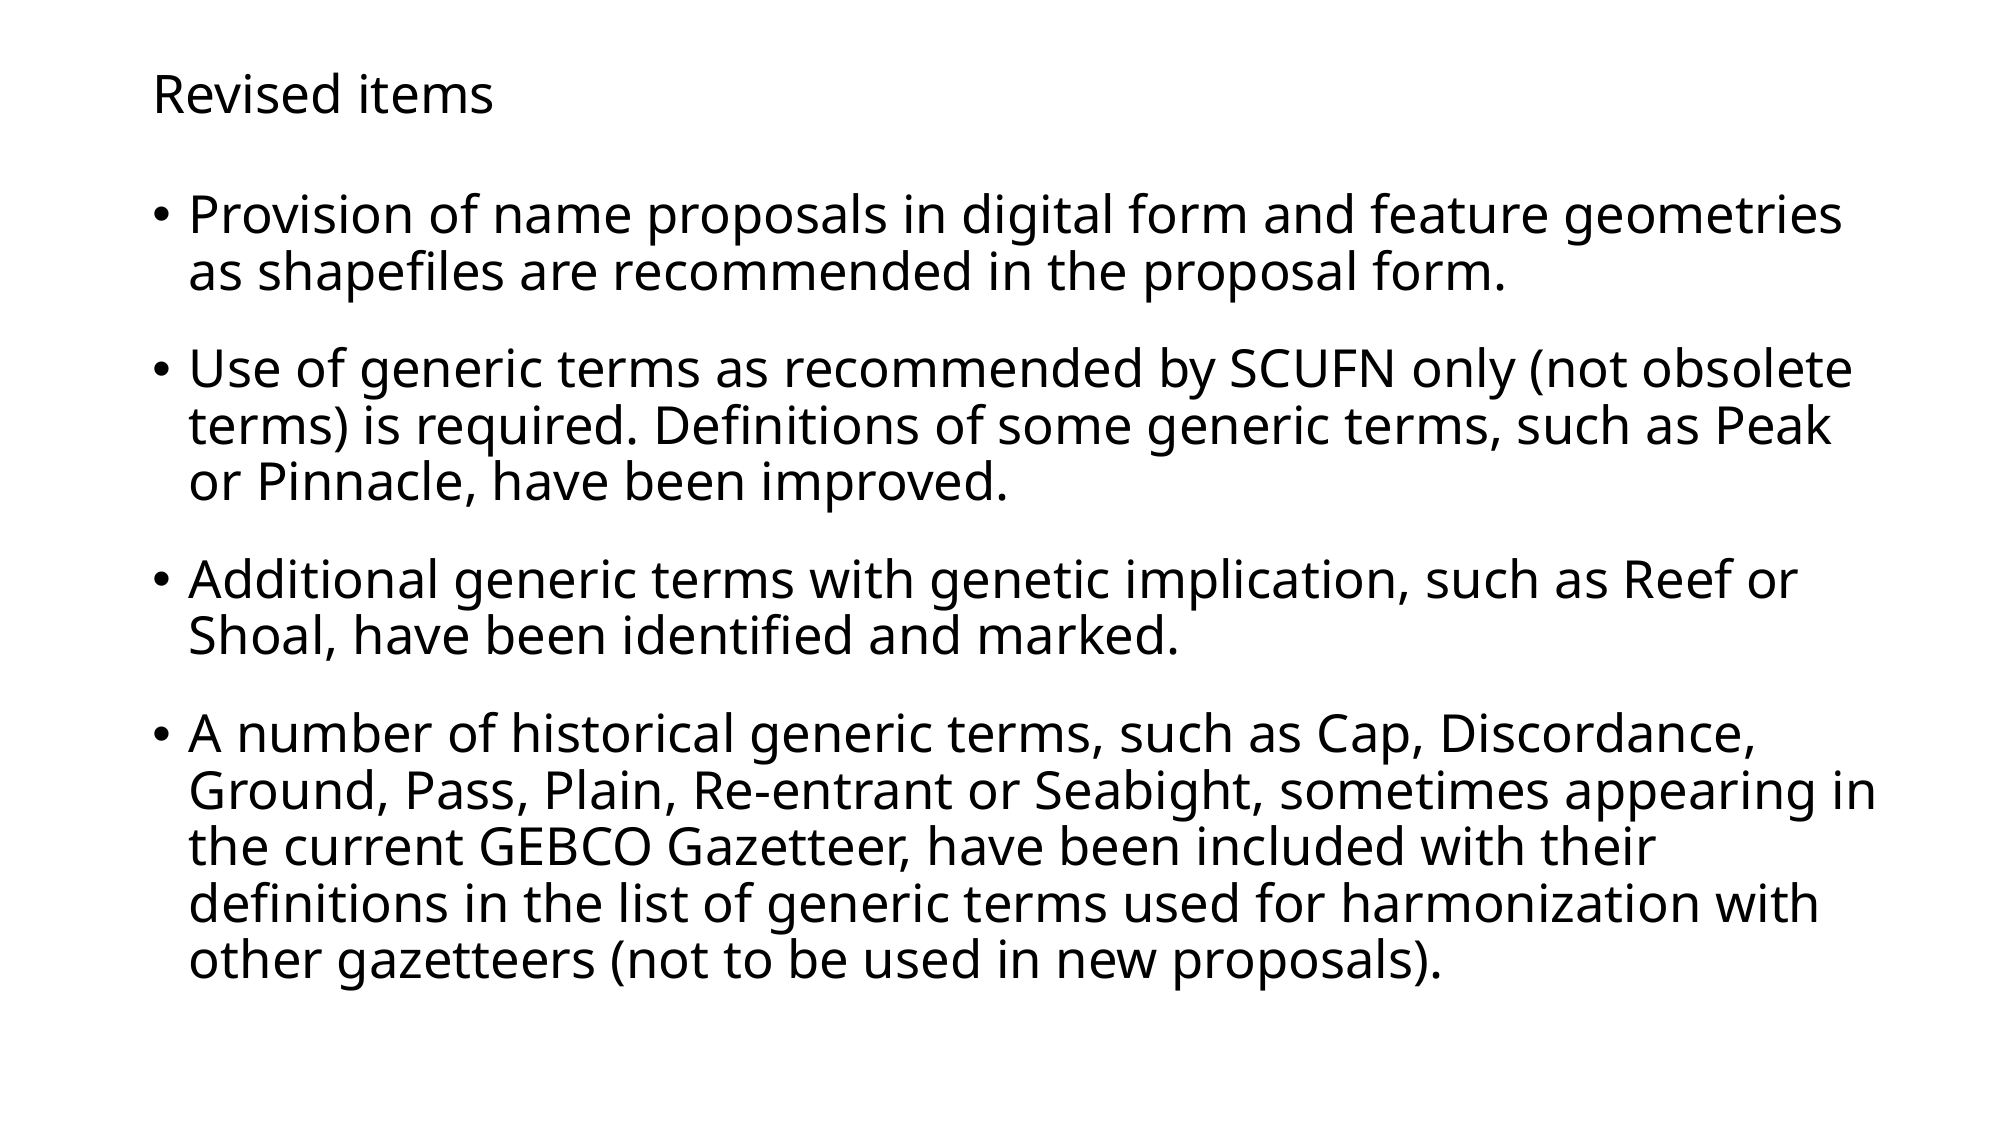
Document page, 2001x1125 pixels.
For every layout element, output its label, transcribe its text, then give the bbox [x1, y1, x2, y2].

title Revised items [137, 59, 1863, 133]
list Provision of name proposals in digital form and feature geometries as shapefiles are recommended in the proposal form. Use of generic terms as recommended by SCUFN only (not obsolete terms) is required. Definitions of some generic terms, such as Peak or Pinnacle, have been improved. Additional generic terms with genetic implication, such as Reef or Shoal, have been identified and marked. A number of historical generic terms, such as Cap, Discordance, Ground, Pass, Plain, Re-entrant or Seabight, sometimes appearing in the current GEBCO Gazetteer, have been included with their definitions in the list of generic terms used for harmonization with other gazetteers (not to be used in new proposals). [137, 180, 1909, 1014]
